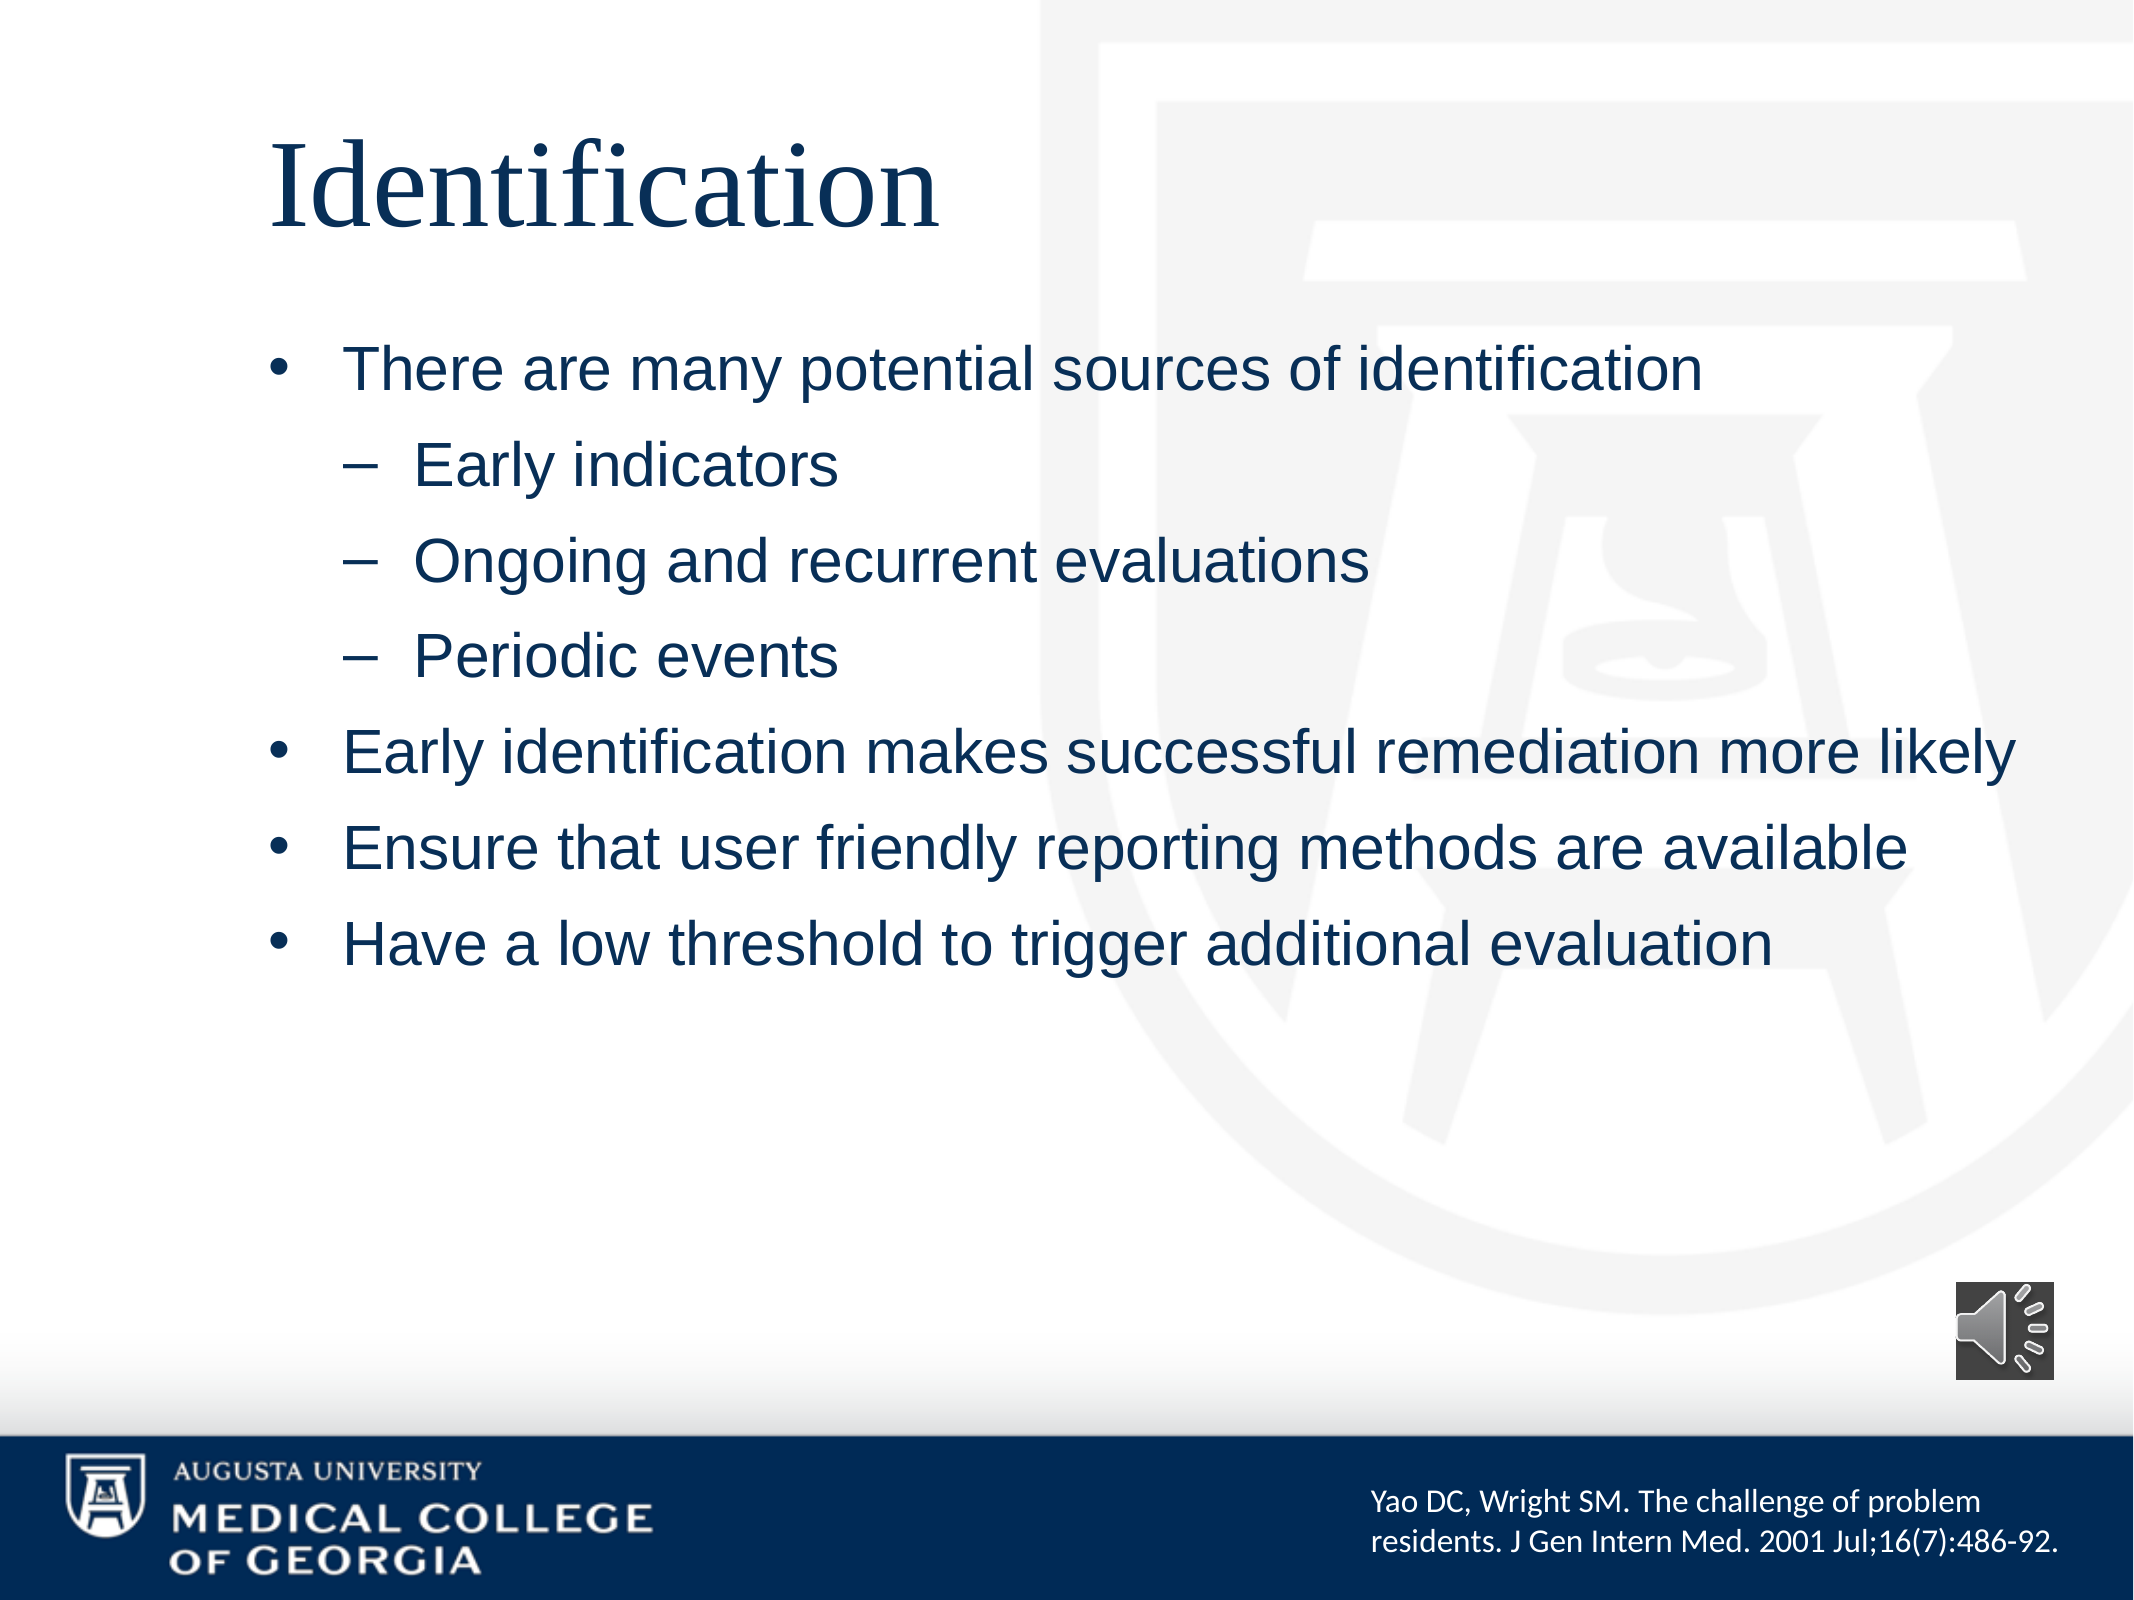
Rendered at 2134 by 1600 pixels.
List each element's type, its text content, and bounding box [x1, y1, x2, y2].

text_box Yao DC, Wright SM. The challenge of problem residents. J Gen Intern Med. 2001 Jul;16(7):486-92. [1356, 1471, 2134, 1566]
title Identification [253, 94, 1873, 266]
list There are many potential sources of identification Early indicators Ongoing and recurrent evaluations Periodic events Early identification makes successful remediation more likely Ensure that user friendly reporting methods are available Have a low threshold to trigger additional evaluation [253, 320, 2055, 1091]
picture [0, 0, 2134, 1600]
